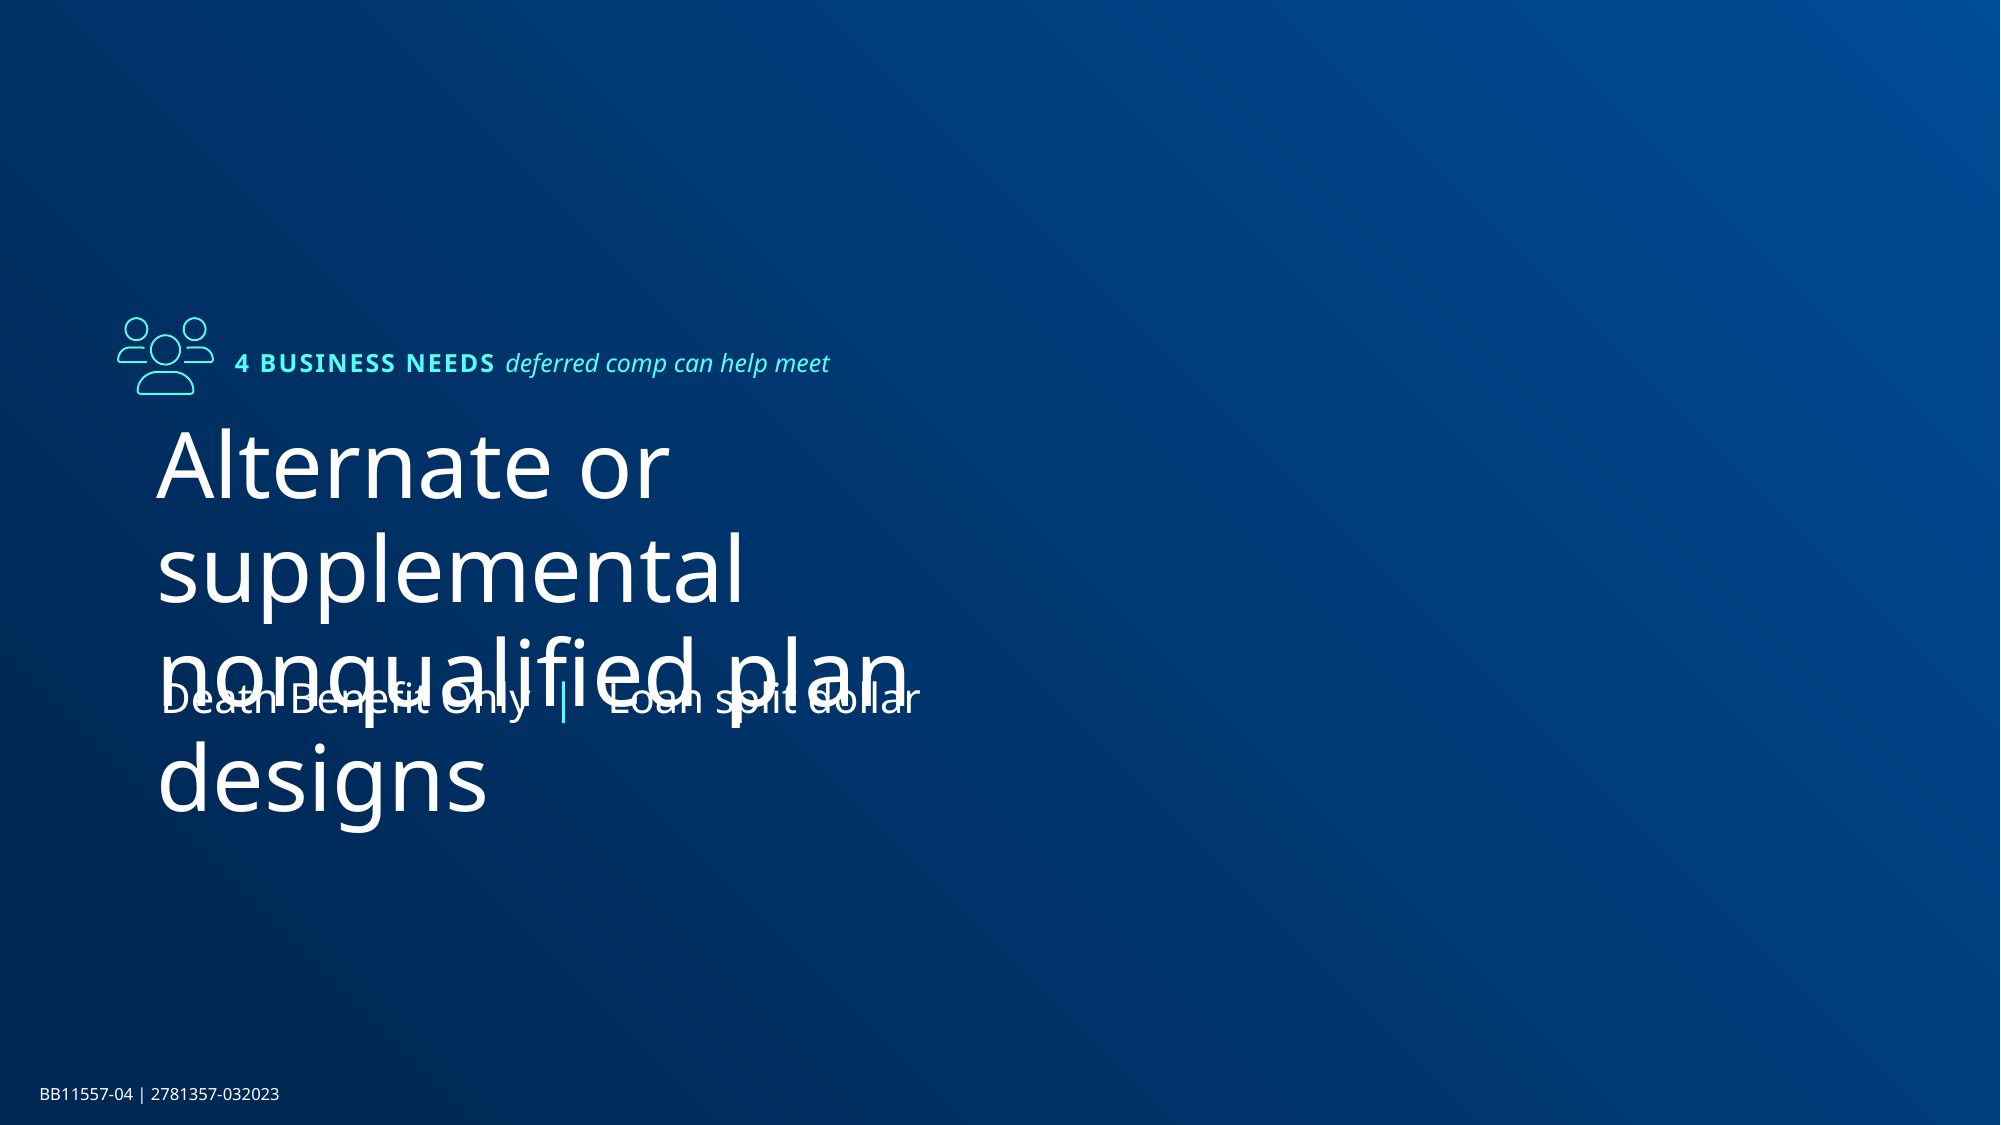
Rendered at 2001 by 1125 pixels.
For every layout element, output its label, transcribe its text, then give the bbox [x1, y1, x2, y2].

picture [117, 317, 214, 395]
text_box BB11557-04 | 2781357-032023 [24, 1075, 470, 1111]
text_box 4 BUSINESS NEEDS deferred comp can help meet [220, 339, 873, 385]
list Alternate or supplemental nonqualified plan designs [130, 412, 1244, 665]
text_box Death Benefit Only | Loan split dollar [143, 664, 1144, 730]
